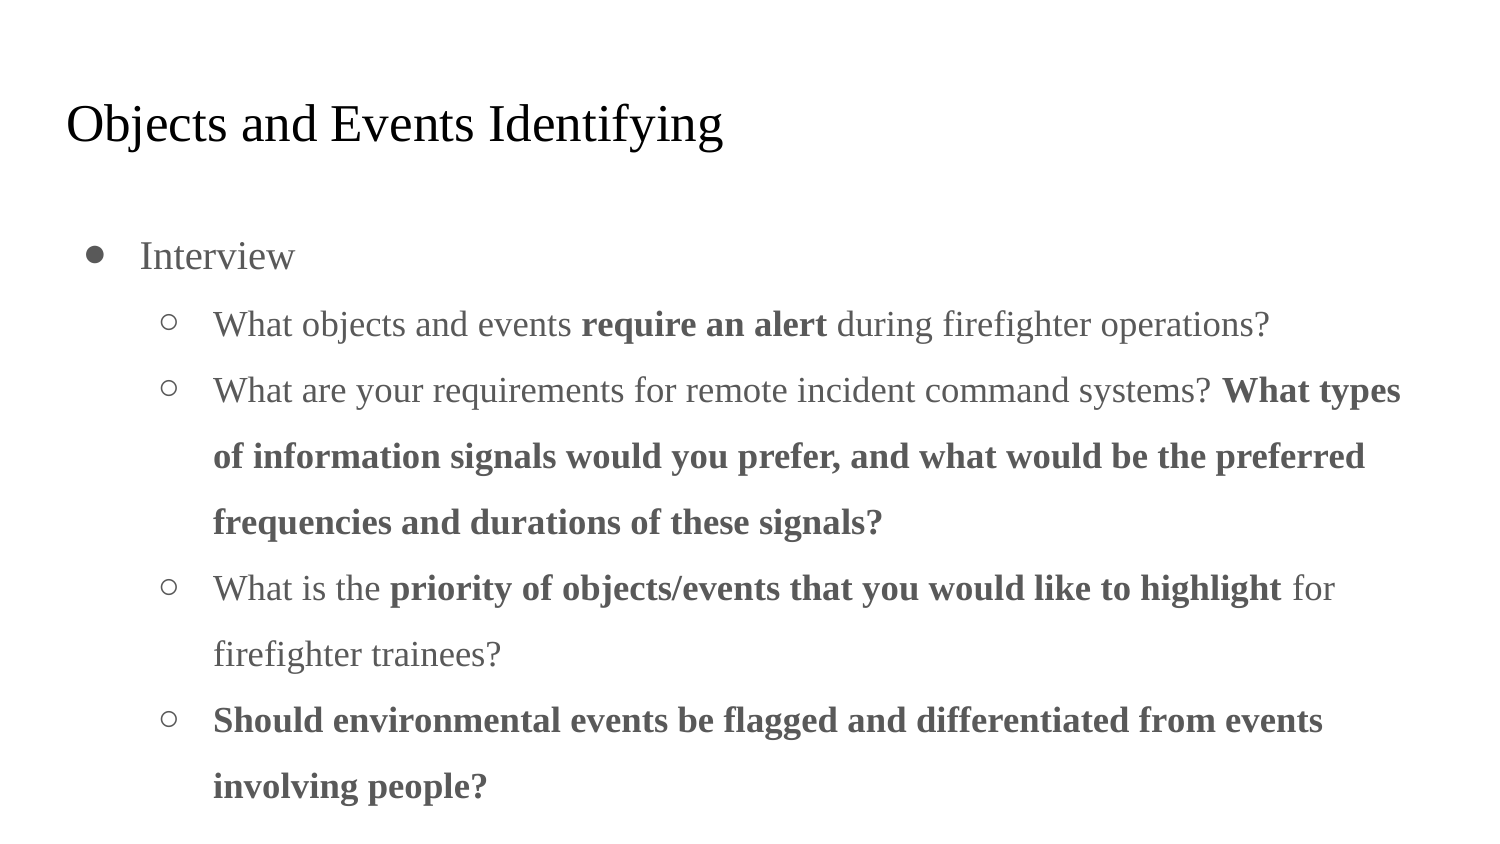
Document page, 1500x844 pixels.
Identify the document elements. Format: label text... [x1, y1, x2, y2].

title Objects and Events Identifying [51, 72, 1449, 167]
list Interview What objects and events require an alert during firefighter operations? What are your requirements for remote incident command systems? What types of information signals would you prefer, and what would be the preferred frequencies and durations of these signals? What is the priority of objects/events that you would like to highlight for firefighter trainees? Should environmental events be flagged and differentiated from events involving people? [51, 189, 1449, 824]
